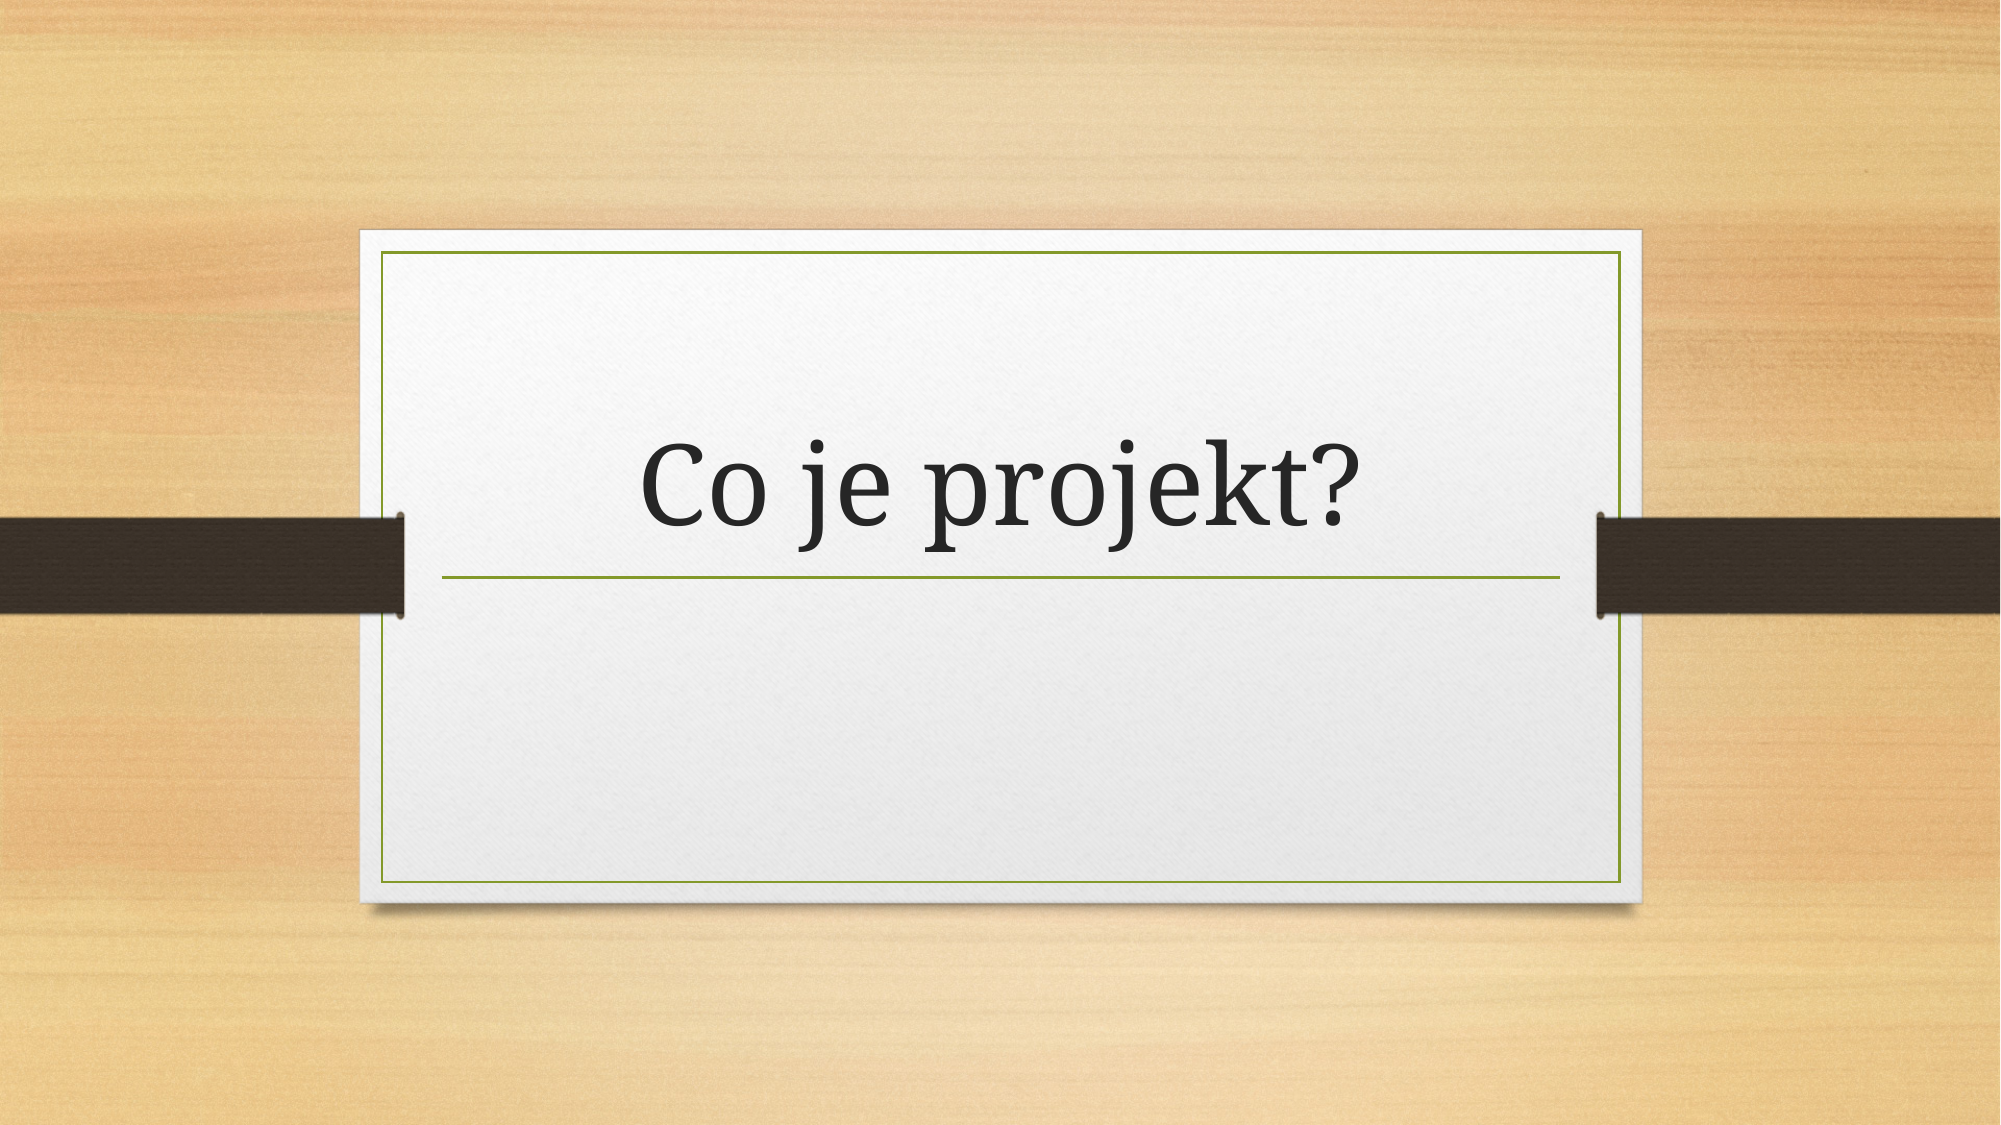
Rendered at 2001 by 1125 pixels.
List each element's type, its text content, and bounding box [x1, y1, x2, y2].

title Co je projekt? [441, 306, 1560, 556]
picture [0, 0, 2001, 1125]
